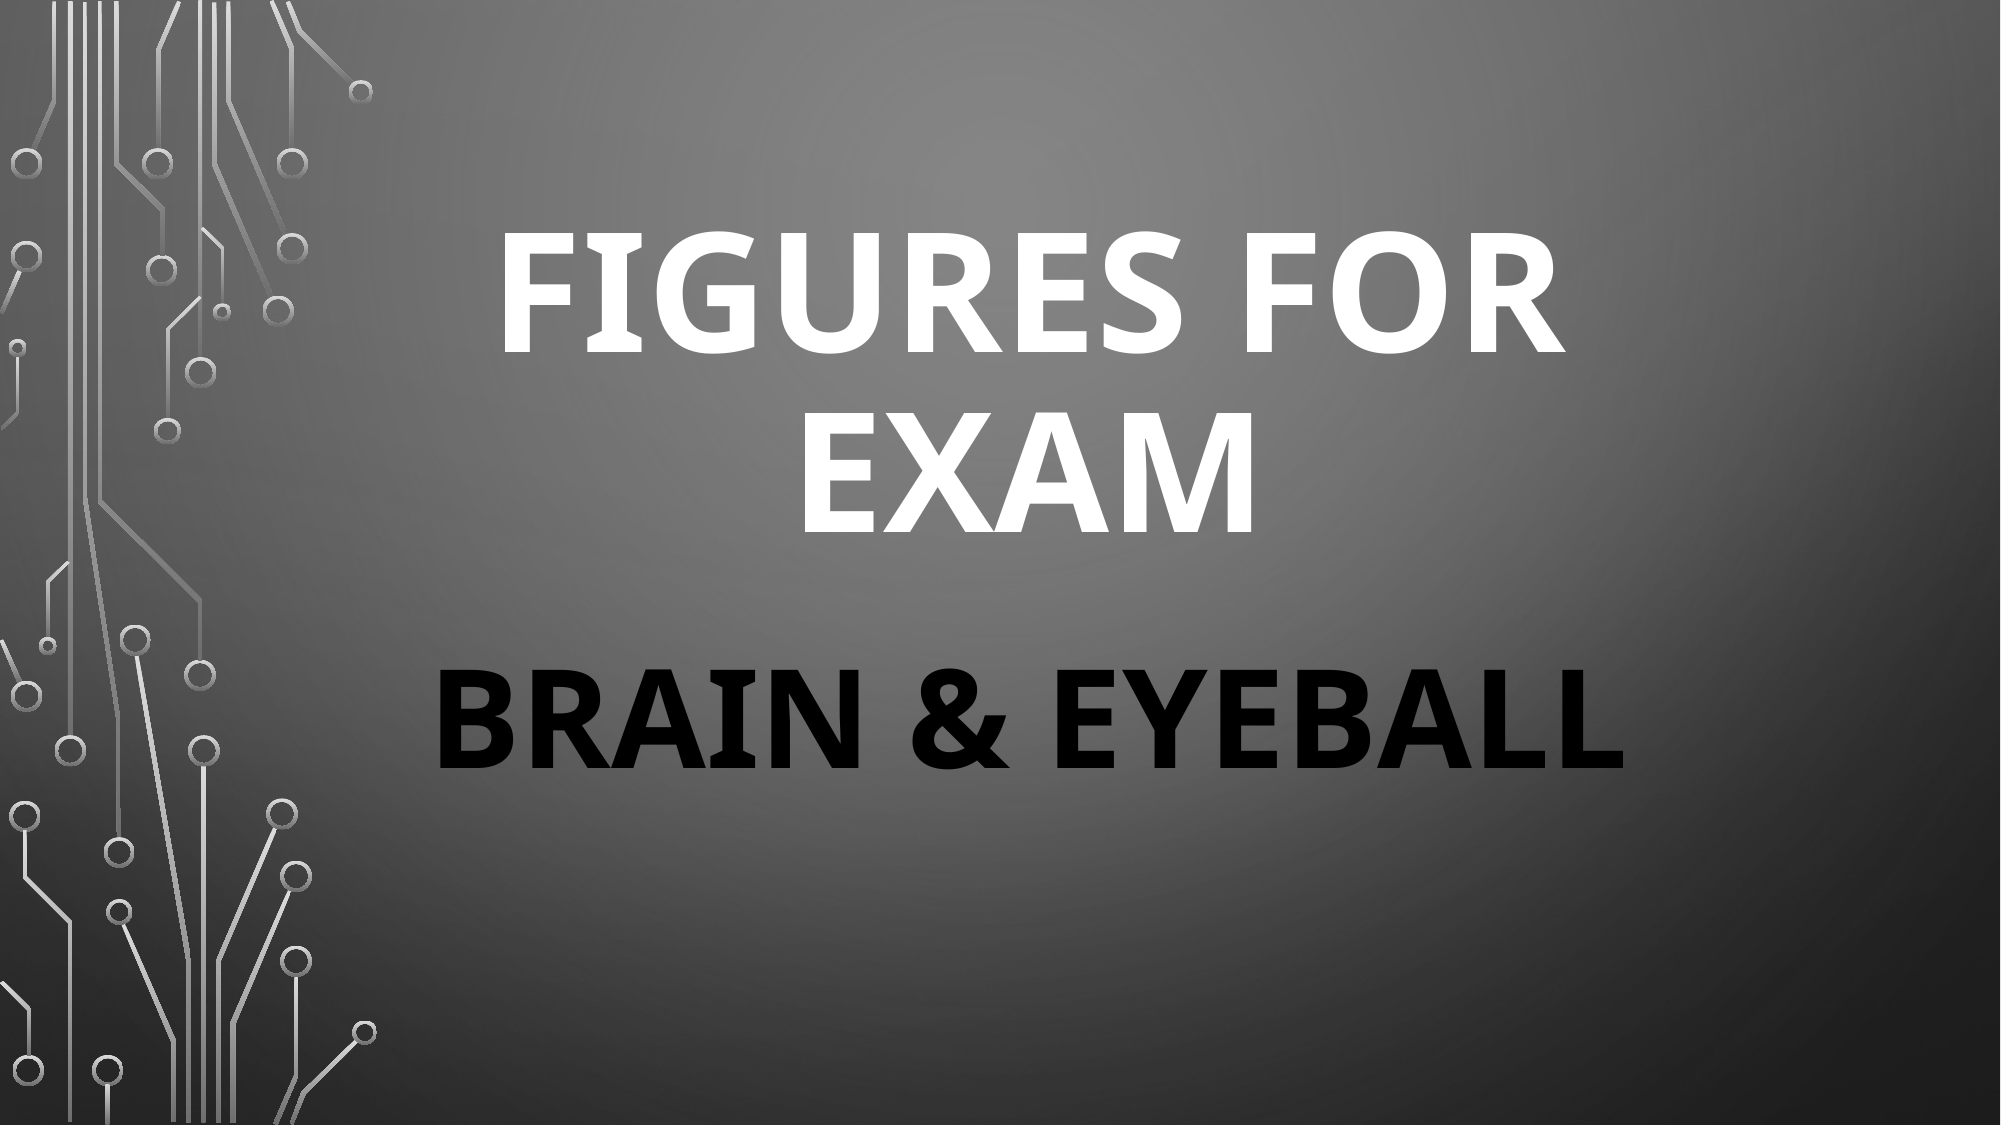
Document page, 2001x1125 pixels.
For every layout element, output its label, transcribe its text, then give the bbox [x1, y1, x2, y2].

subtitle Brain & eyeball [307, 590, 1750, 863]
title Figures for exam [307, 184, 1750, 576]
